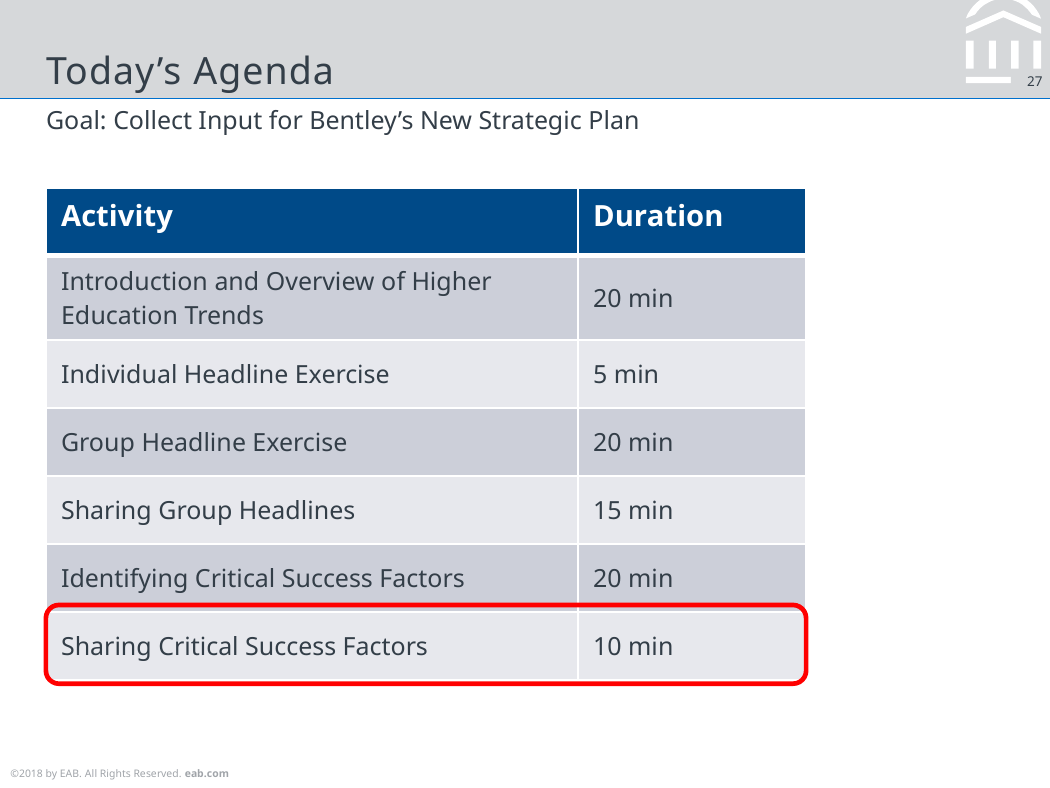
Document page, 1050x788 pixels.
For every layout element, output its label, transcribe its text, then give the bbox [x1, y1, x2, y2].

table_cell Individual Headline Exercise [47, 341, 577, 407]
title Today’s Agenda [45, 50, 946, 93]
table_cell Introduction and Overview of Higher Education Trends [47, 258, 577, 339]
table_cell Group Headline Exercise [47, 409, 577, 475]
table_cell 5 min [579, 341, 805, 407]
table_cell Identifying Critical Success Factors [47, 545, 577, 609]
list Goal: Collect Input for Bentley’s New Strategic Plan [45, 105, 1005, 136]
text_box [44, 603, 808, 685]
table_cell Sharing Group Headlines [47, 477, 577, 543]
table_cell 20 min [579, 545, 805, 609]
table_cell 20 min [579, 258, 805, 339]
table_cell 15 min [579, 477, 805, 543]
table_header Activity [47, 189, 577, 253]
table_cell 20 min [579, 409, 805, 475]
table_header Duration [579, 189, 805, 253]
